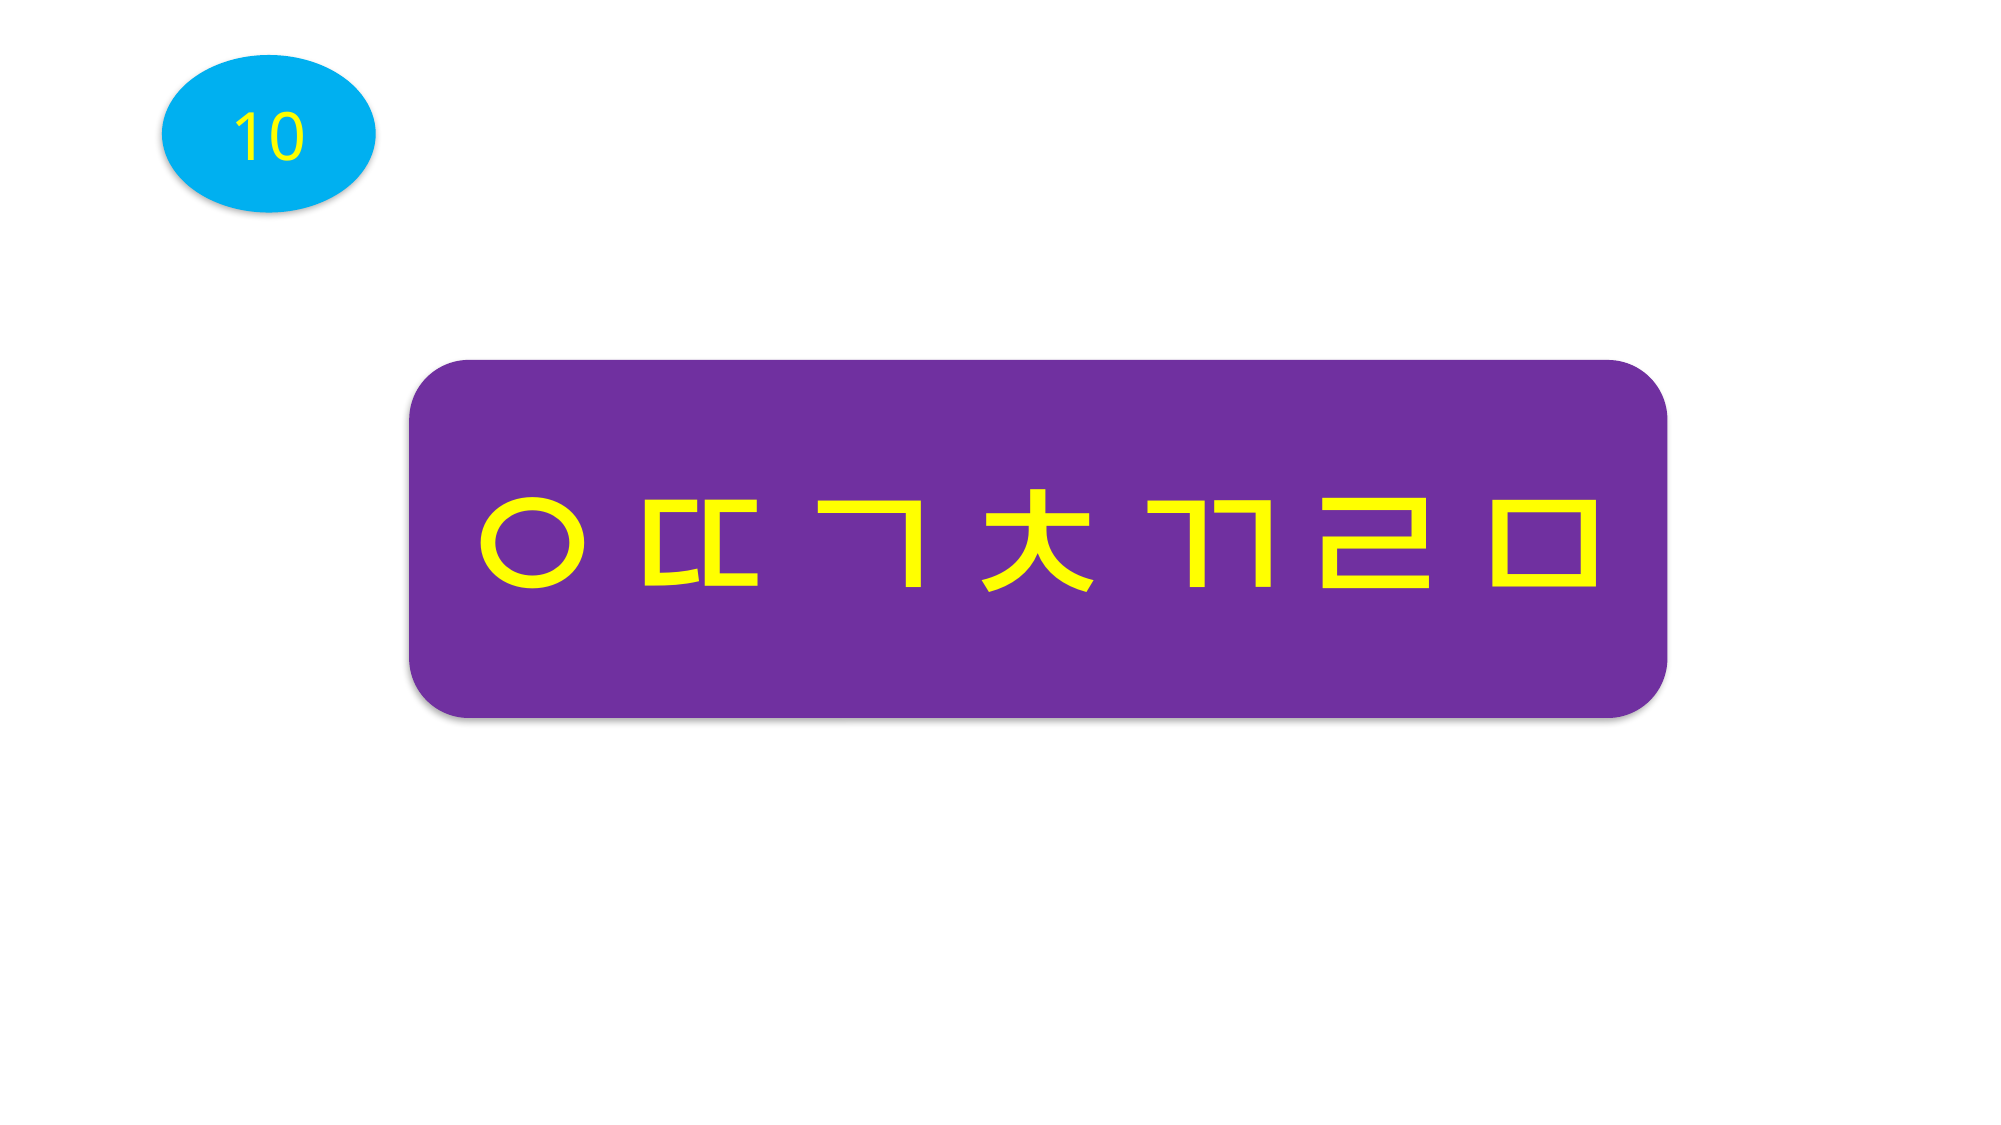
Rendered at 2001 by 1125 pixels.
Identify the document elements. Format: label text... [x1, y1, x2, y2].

text_box ㅇㄸㄱㅊㄲㄹㅁ [407, 357, 1670, 721]
text_box 10 [159, 52, 378, 215]
